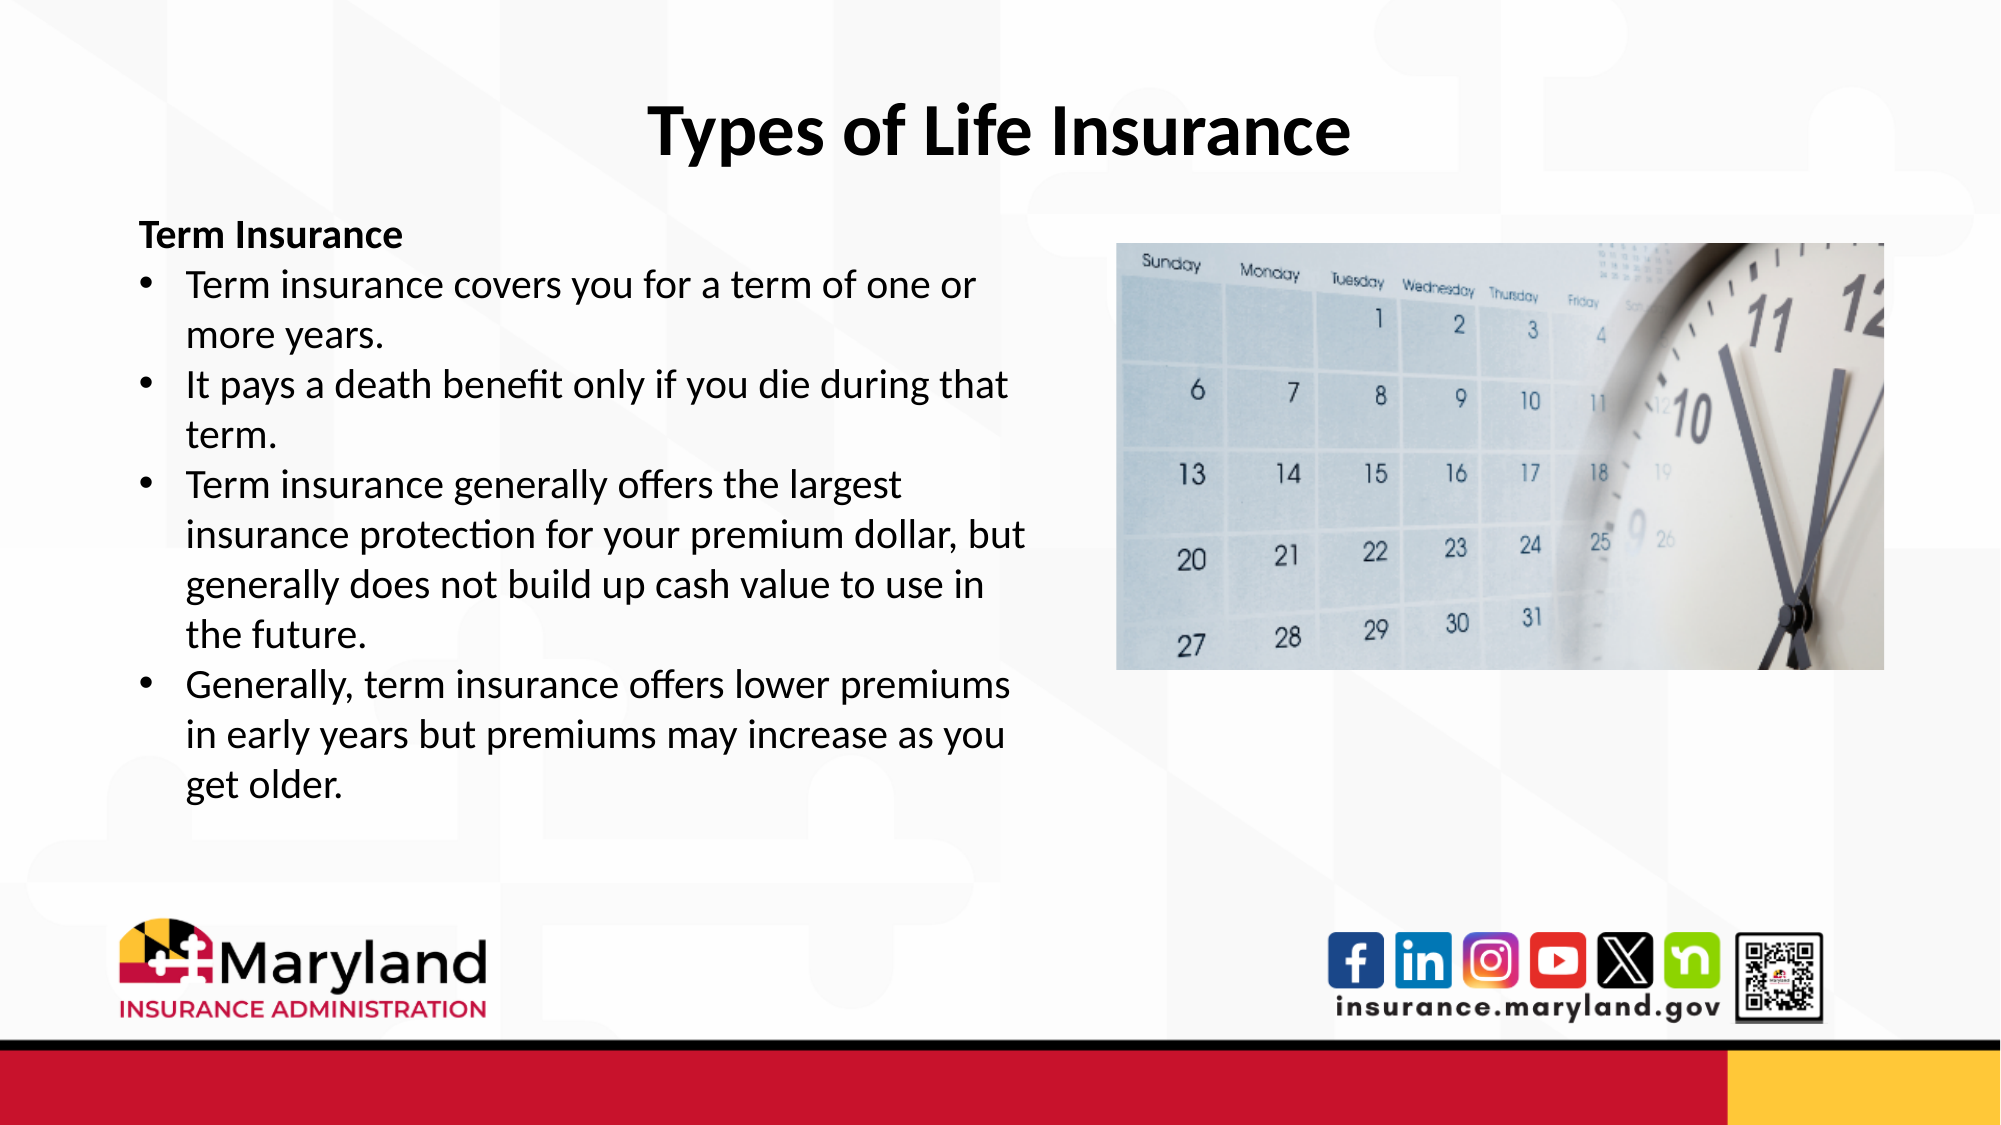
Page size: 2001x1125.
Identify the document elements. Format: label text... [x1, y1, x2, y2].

text_box Types of Life Insurance [0, 73, 2000, 178]
text_box Term Insurance Term insurance covers you for a term of one or more years. It pays a death benefit only if you die during that term. Term insurance generally offers the largest insurance protection for your premium dollar, but generally does not build up cash value to use in the future. Generally, term insurance offers lower premiums in early years but premiums may increase as you get older. [123, 199, 1047, 815]
picture [0, 0, 2001, 1125]
